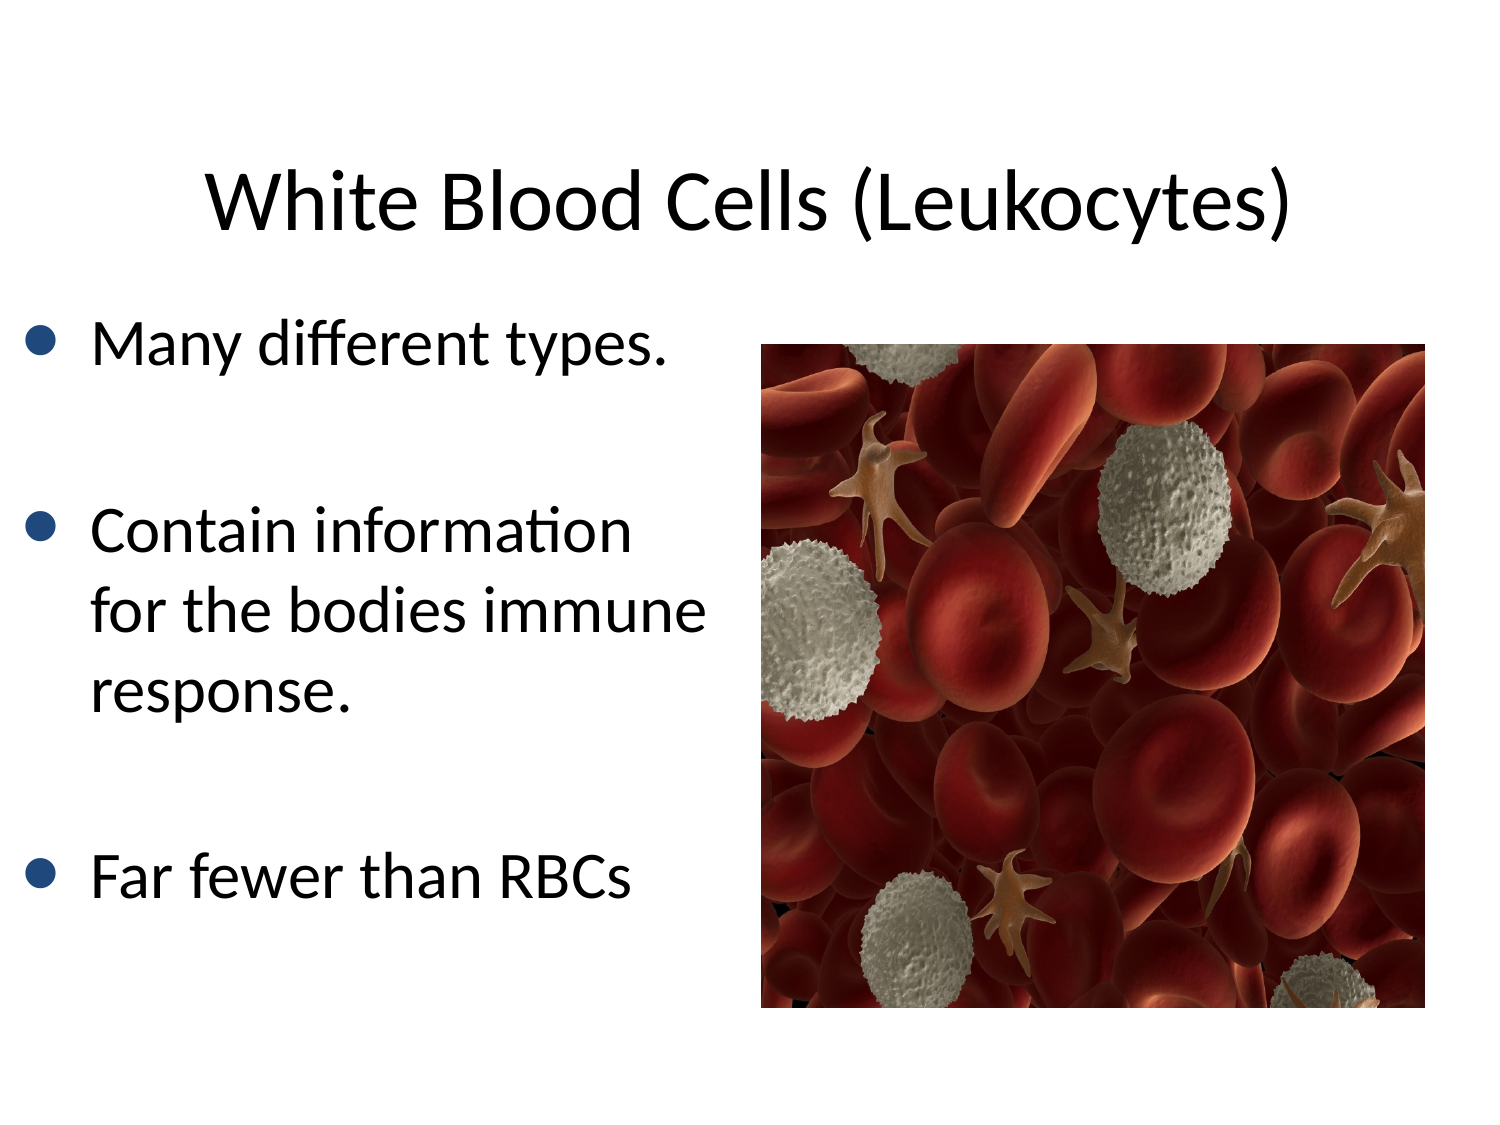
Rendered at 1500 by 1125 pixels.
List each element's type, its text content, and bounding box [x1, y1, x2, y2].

picture [761, 344, 1426, 1008]
list Many different types. Contain information for the bodies immune response. Far fewer than RBCs [0, 283, 738, 1078]
title White Blood Cells (Leukocytes) [75, 34, 1425, 263]
